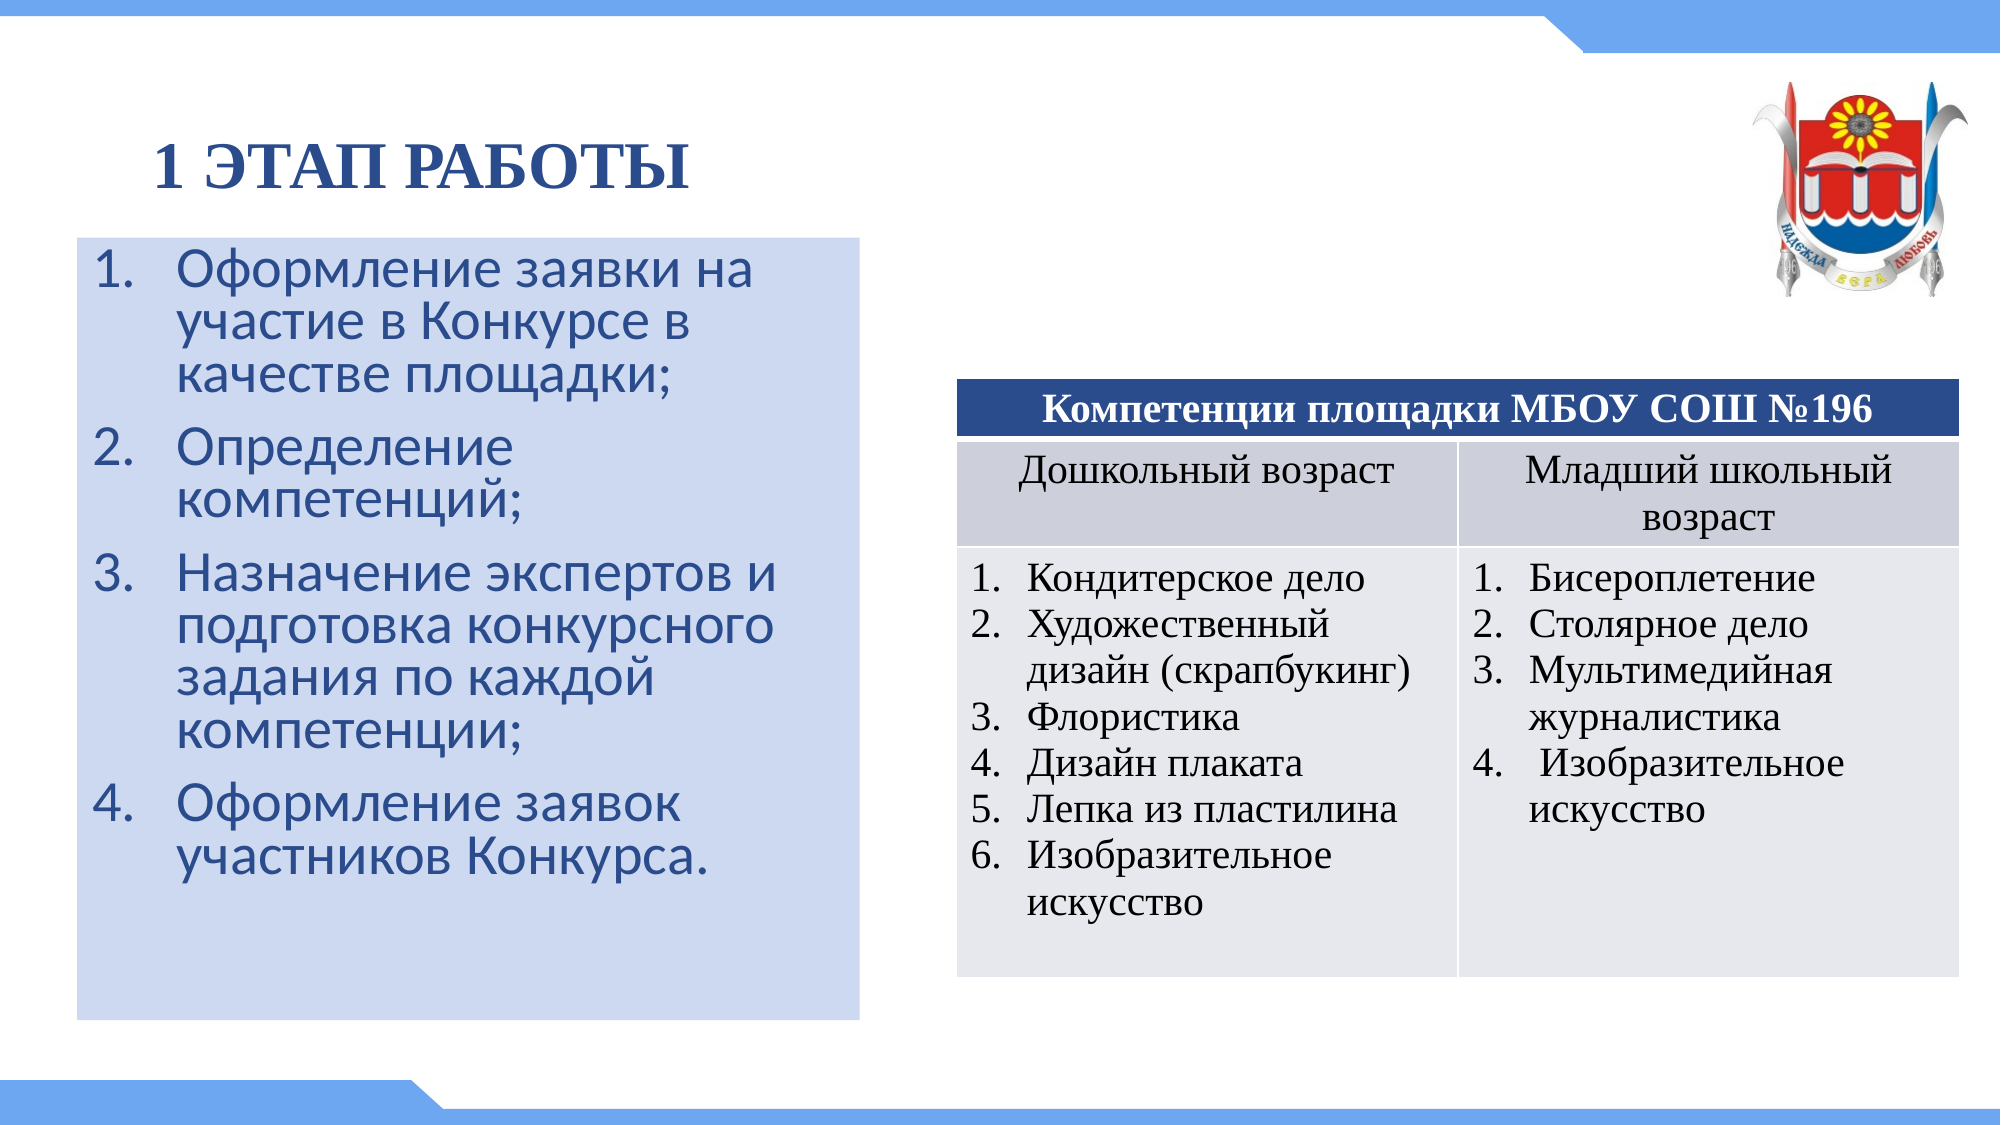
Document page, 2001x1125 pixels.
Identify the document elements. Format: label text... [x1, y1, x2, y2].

table_cell Дошкольный возраст [957, 442, 1457, 546]
list Оформление заявки на участие в Конкурсе в качестве площадки; Определение компетенций; Назначение экспертов и подготовка конкурсного задания по каждой компетенции; Оформление заявок участников Конкурса. [77, 237, 860, 1021]
table_cell Кондитерское дело Художественный дизайн (скрапбукинг) Флористика Дизайн плаката Лепка из пластилина Изобразительное искусство [957, 548, 1457, 977]
title 1 этап работы [137, 59, 1863, 278]
picture [1752, 82, 1968, 297]
table_header Компетенции площадки МБОУ СОШ №196 [957, 379, 1959, 436]
table_cell Младший школьный возраст [1459, 442, 1959, 546]
table_cell Бисероплетение Столярное дело Мультимедийная журналистика Изобразительное искусство [1459, 548, 1959, 977]
